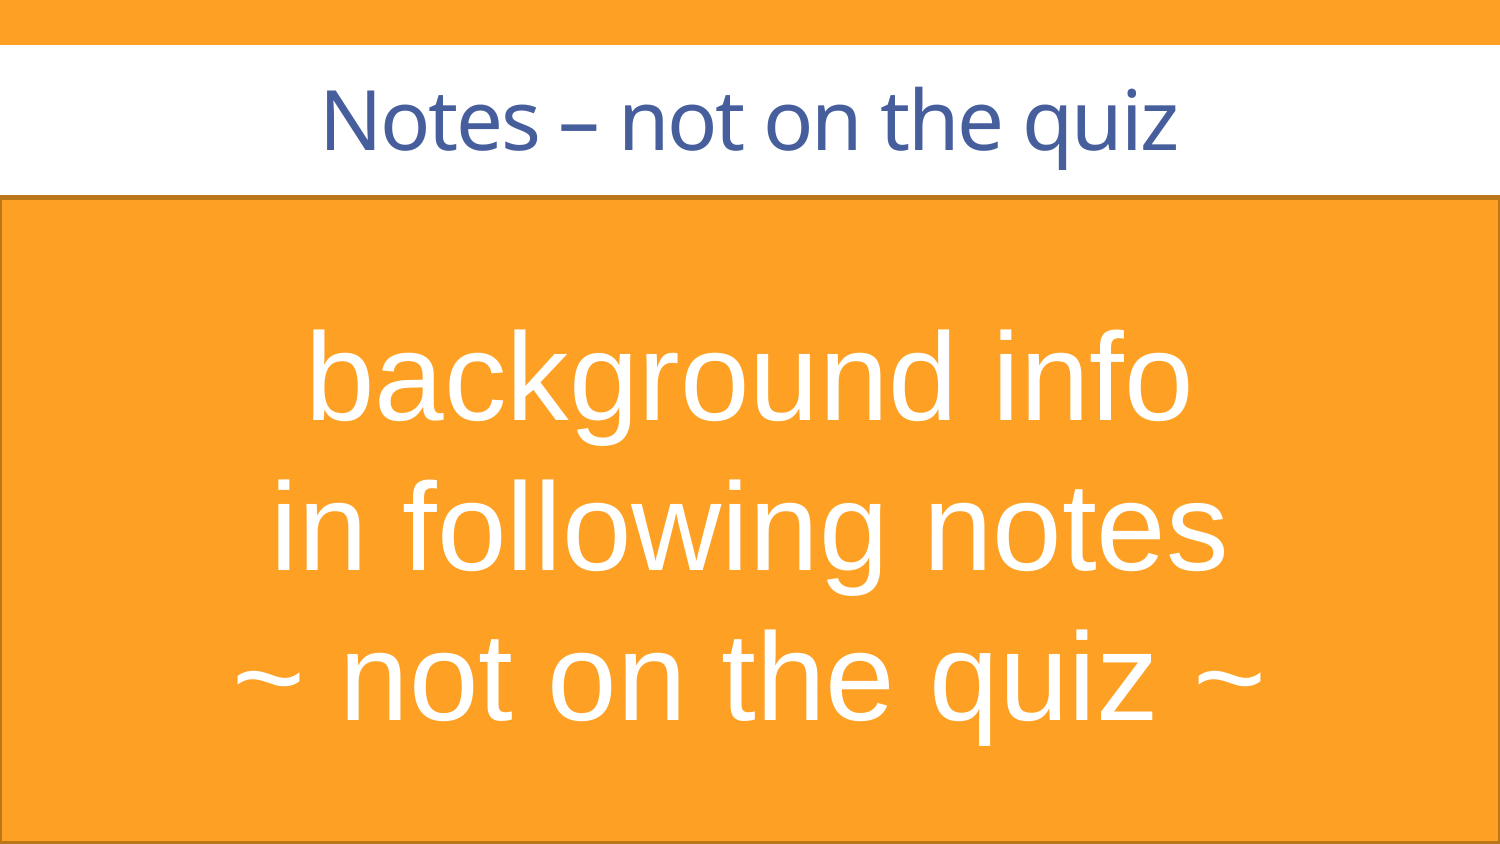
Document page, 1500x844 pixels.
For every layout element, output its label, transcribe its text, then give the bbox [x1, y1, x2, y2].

text_box background info in following notes ~ not on the quiz ~ [0, 195, 1500, 844]
title Notes – not on the quiz [14, 55, 1486, 178]
